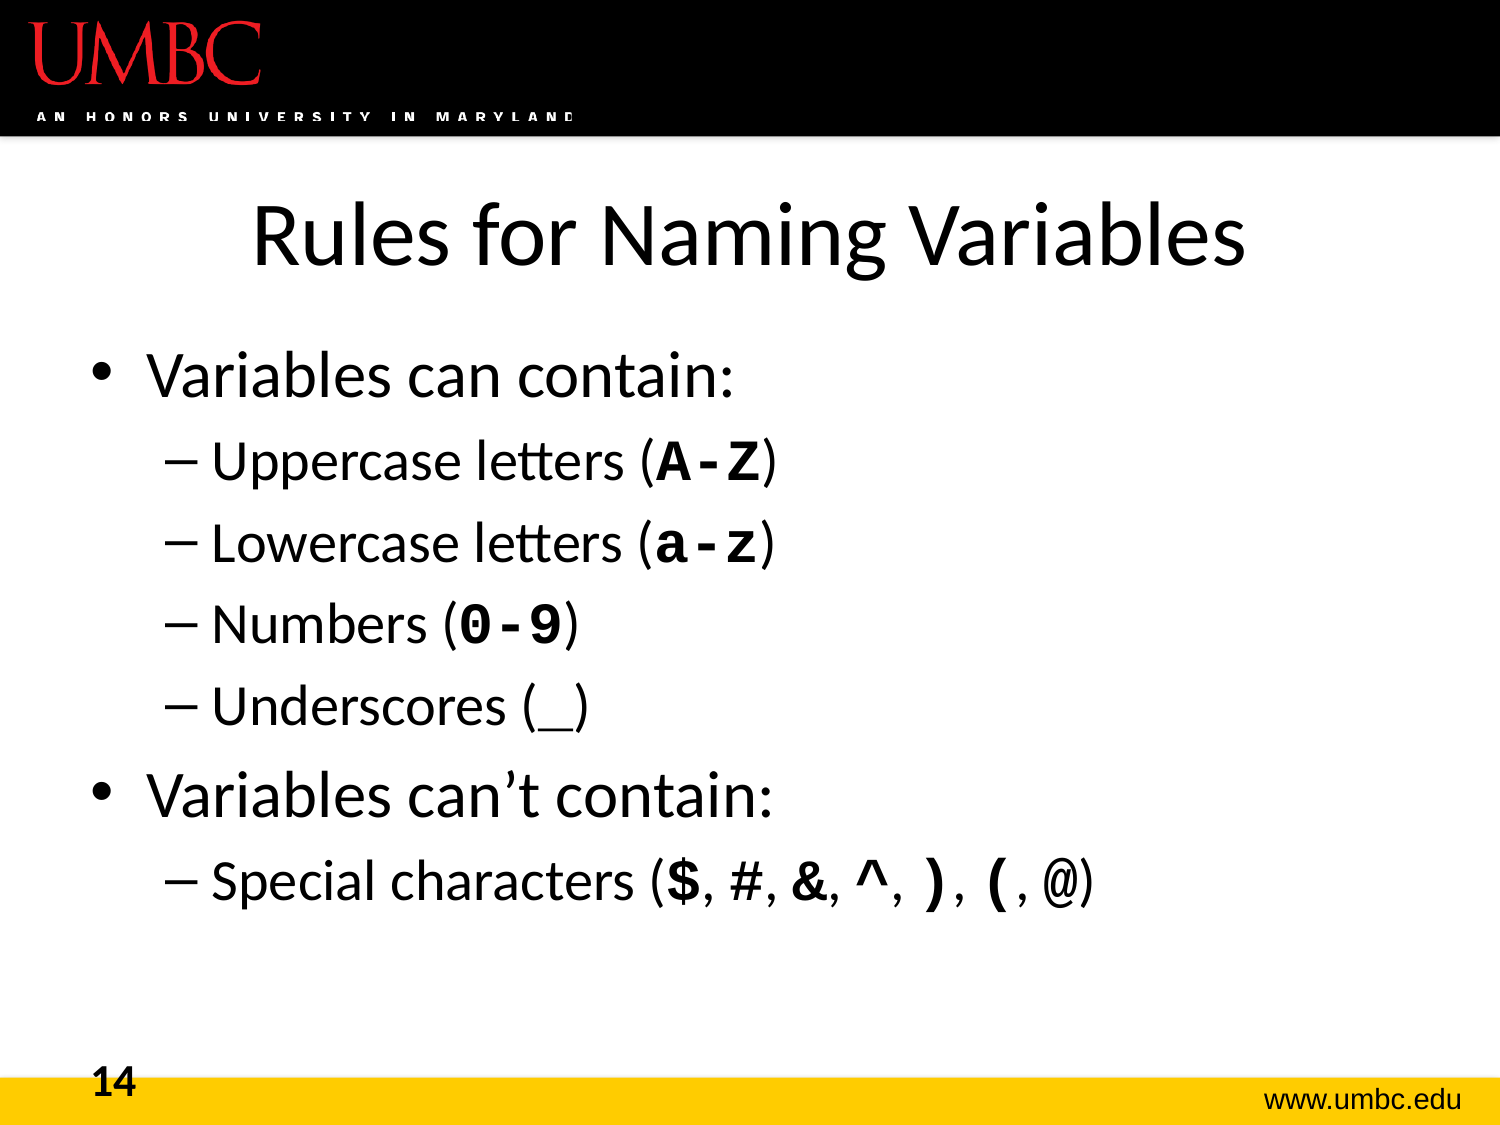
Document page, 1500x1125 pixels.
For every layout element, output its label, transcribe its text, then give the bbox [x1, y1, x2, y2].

title Rules for Naming Variables [75, 135, 1425, 323]
slide_number 14 [75, 1042, 425, 1103]
list Variables can contain: Uppercase letters (A-Z) Lowercase letters (a-z) Numbers (0-9) Underscores (_) Variables can’t contain: Special characters ($, #, &, ^, ), (, @) [75, 323, 1425, 1005]
